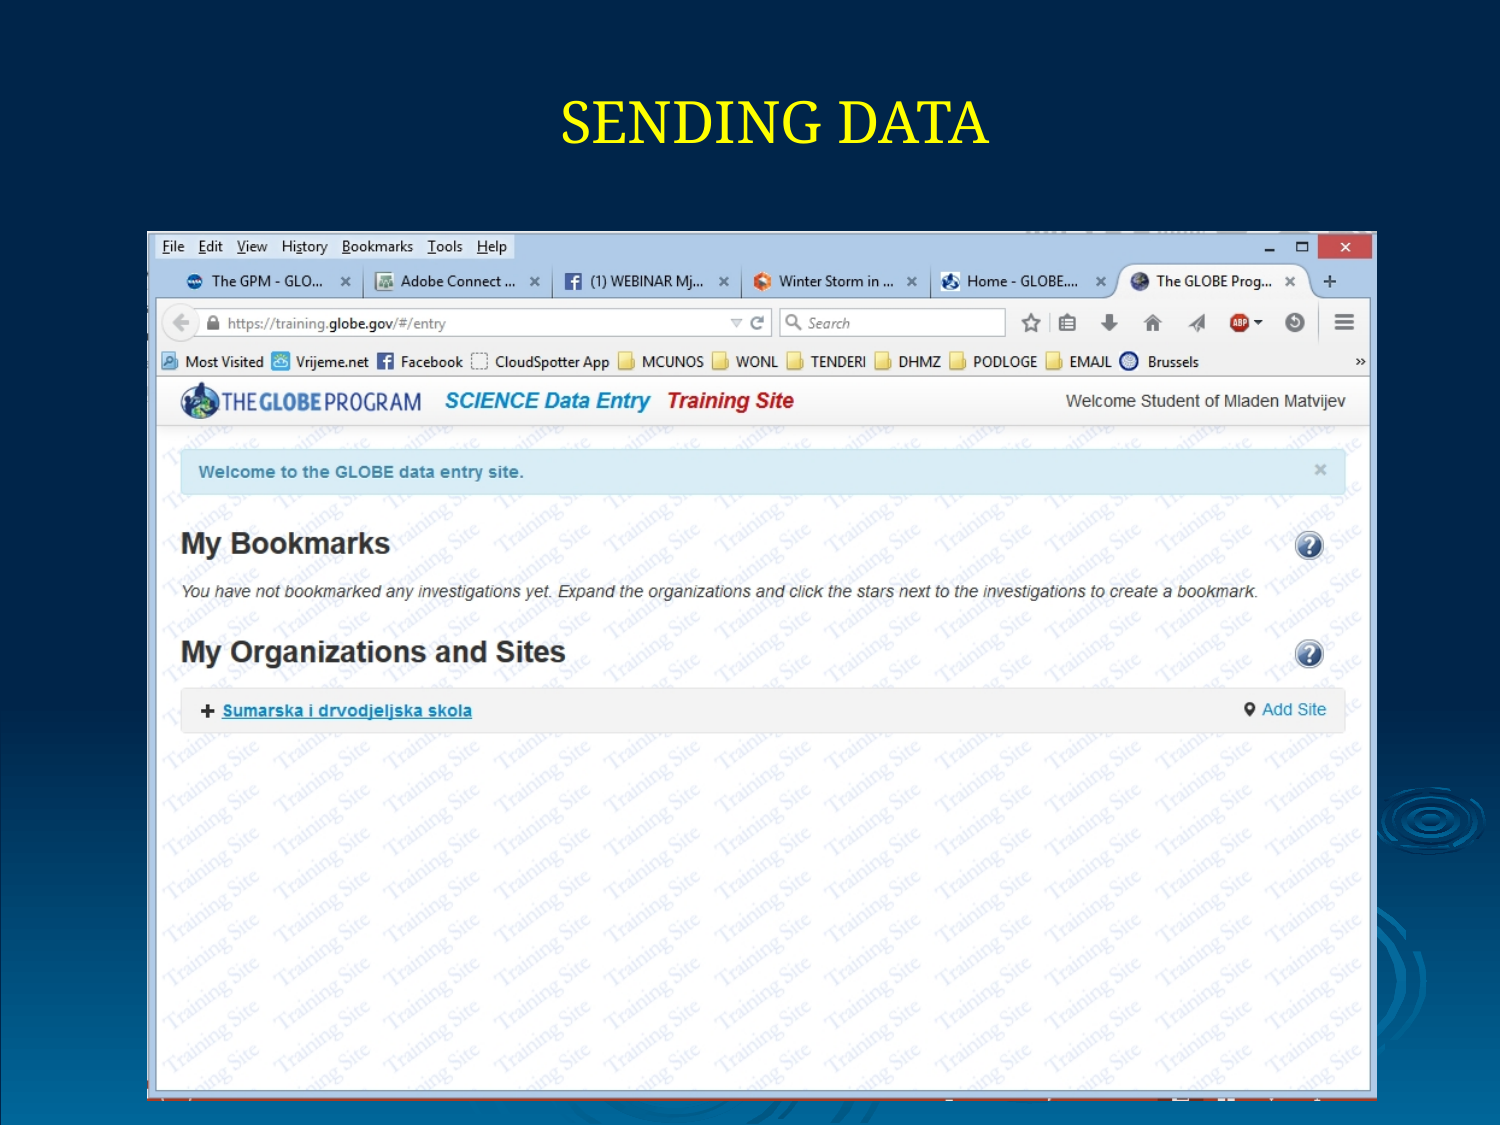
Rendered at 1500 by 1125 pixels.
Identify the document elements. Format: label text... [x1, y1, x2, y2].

picture [147, 231, 1379, 1100]
text_box SENDING DATA [64, 78, 1500, 163]
